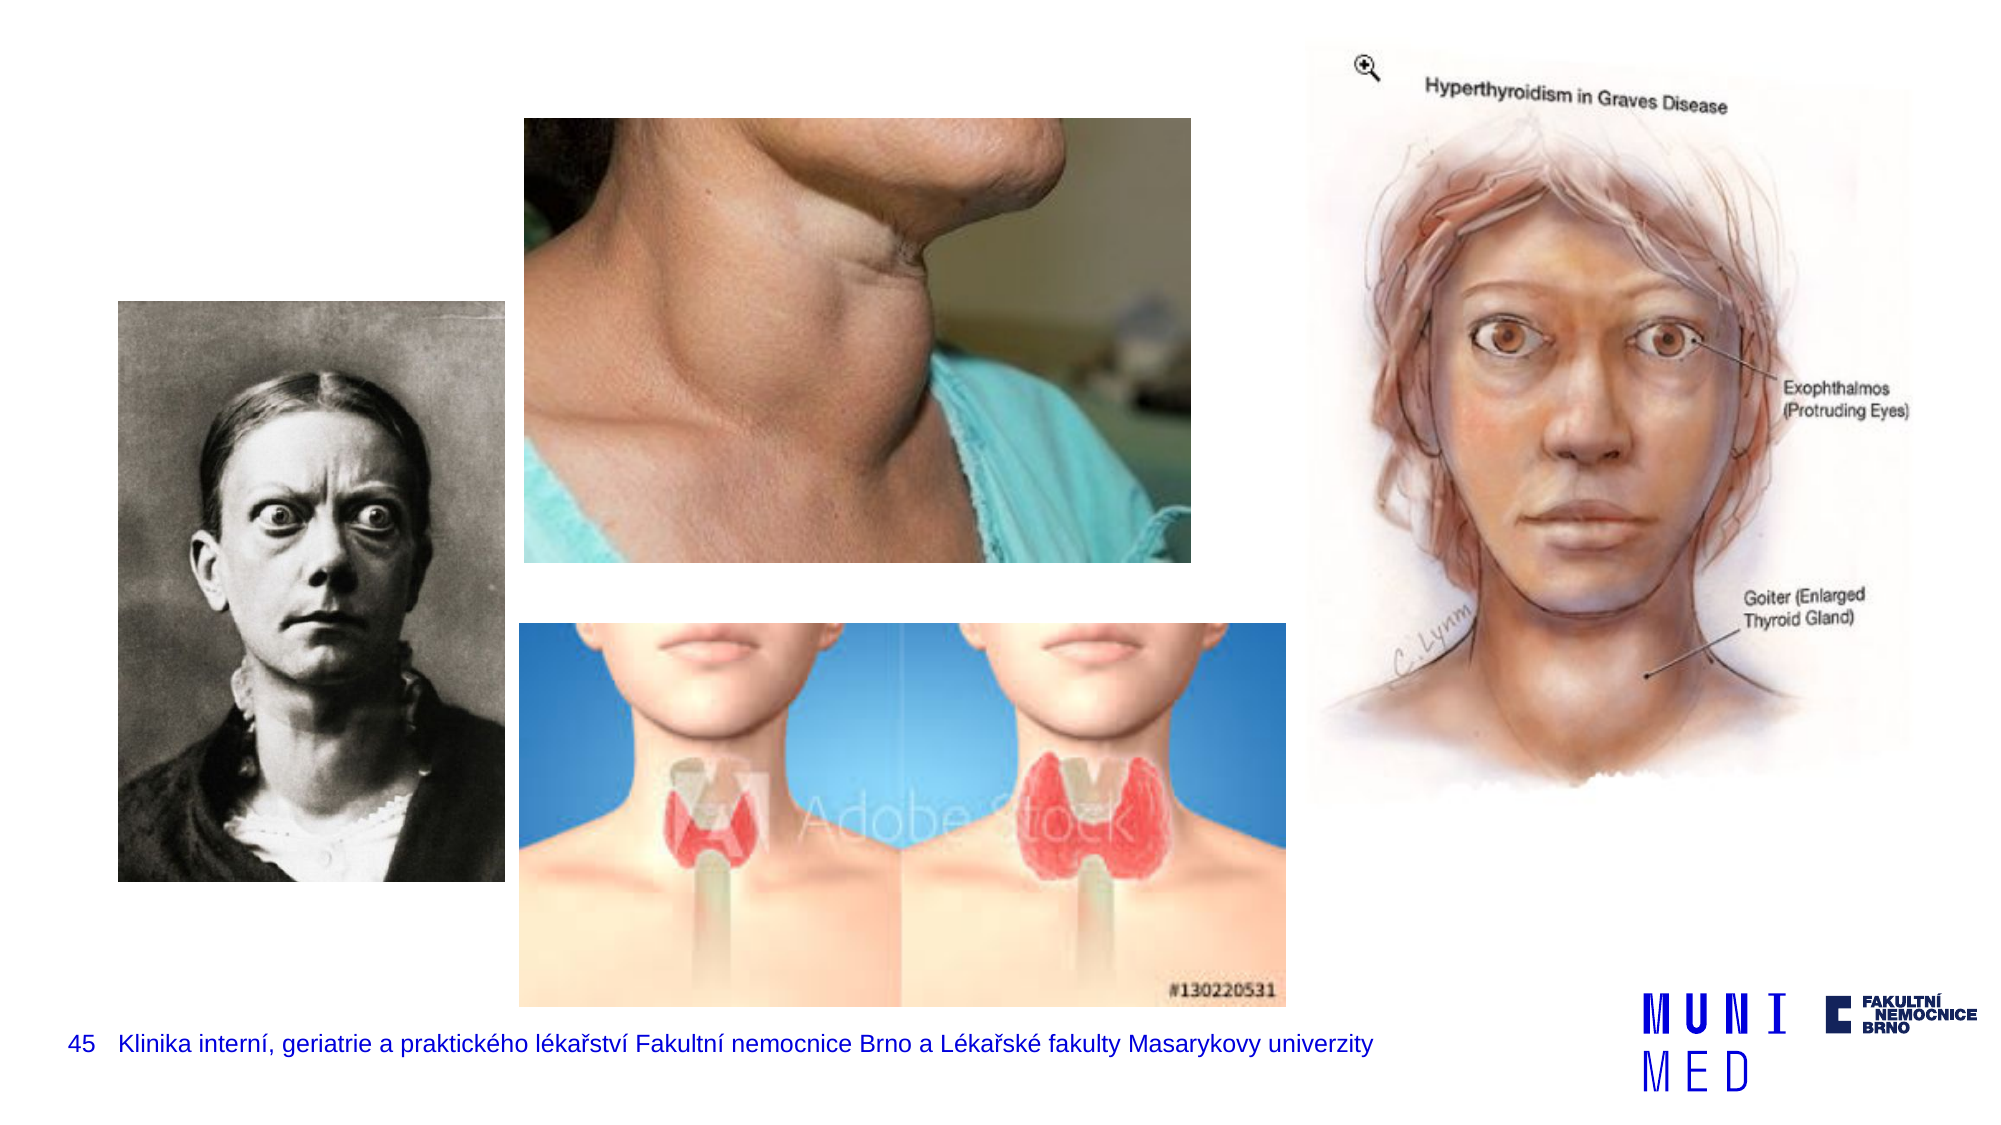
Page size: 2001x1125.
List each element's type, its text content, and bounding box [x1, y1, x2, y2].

picture [1304, 36, 2000, 817]
footer Klinika interní, geriatrie a praktického lékařství Fakultní nemocnice Brno a Lékařské fakulty Masarykovy univerzity [118, 1021, 1418, 1063]
picture [117, 301, 505, 883]
picture [519, 623, 1286, 1008]
slide_number 45 [67, 1021, 110, 1063]
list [524, 117, 1192, 563]
